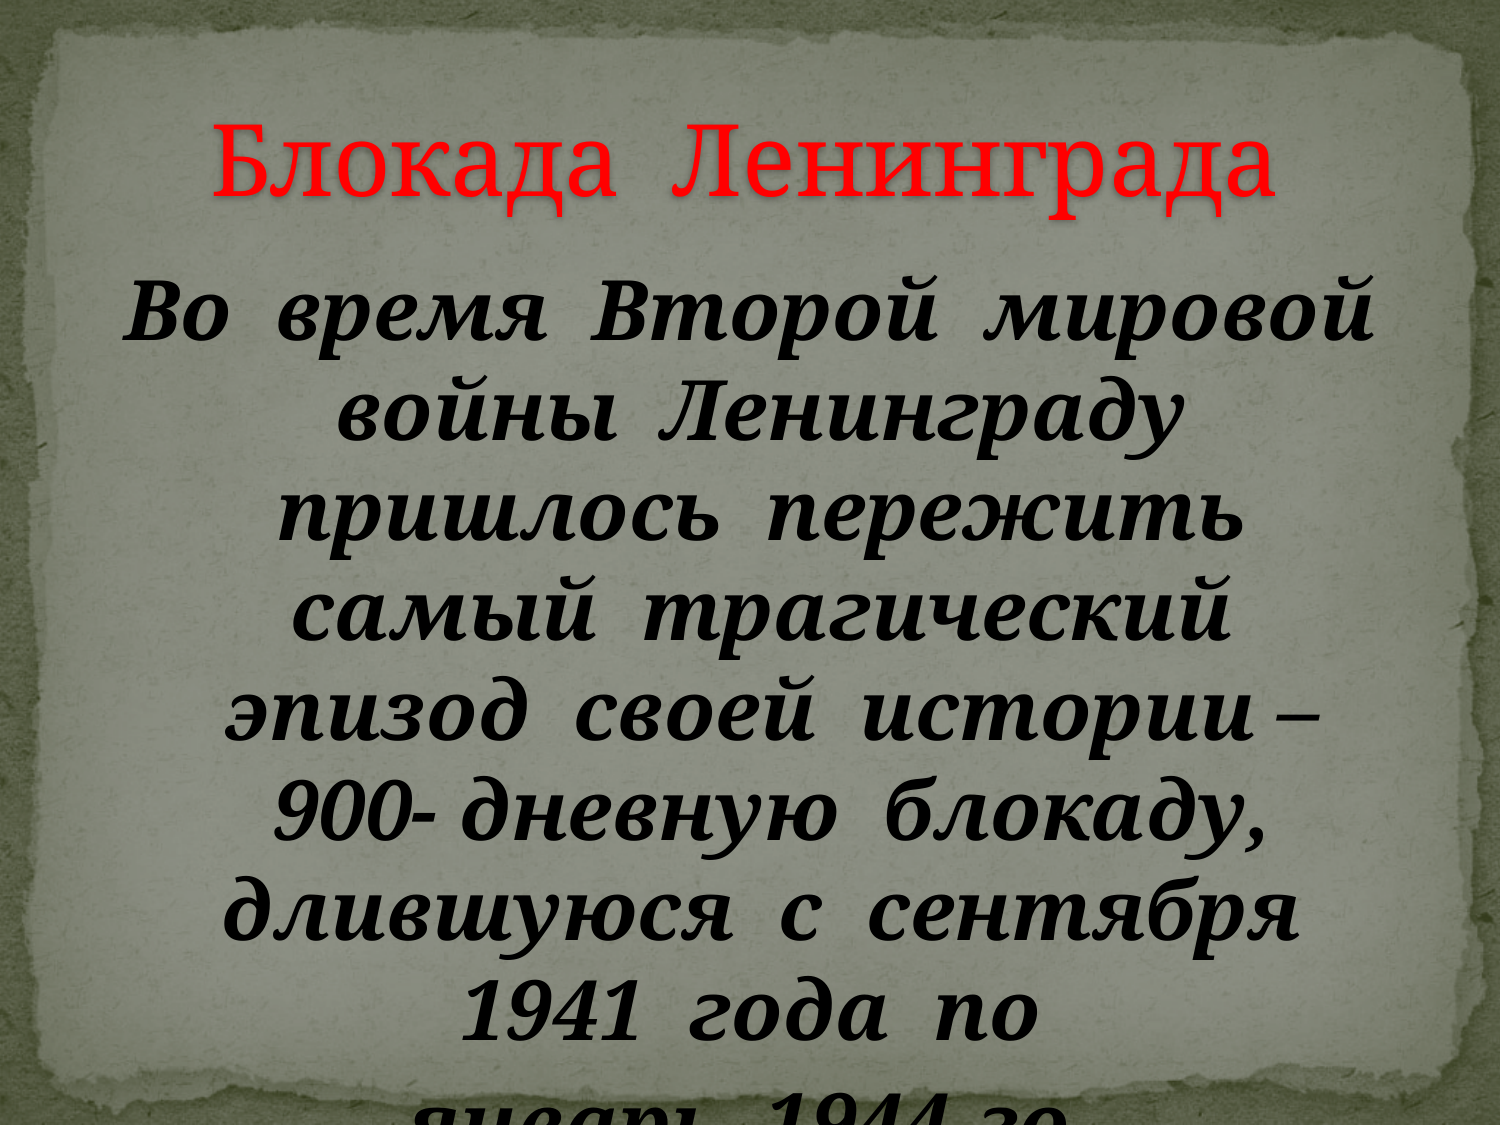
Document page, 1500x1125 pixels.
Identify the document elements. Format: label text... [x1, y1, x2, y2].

list Во время Второй мировой войны Ленинграду пришлось пережить самый трагический эпизод своей истории – 900- дневную блокаду, длившуюся с сентября 1941 года по январь 1944-го [75, 249, 1425, 1000]
title Блокада Ленинграда [70, 23, 1421, 224]
